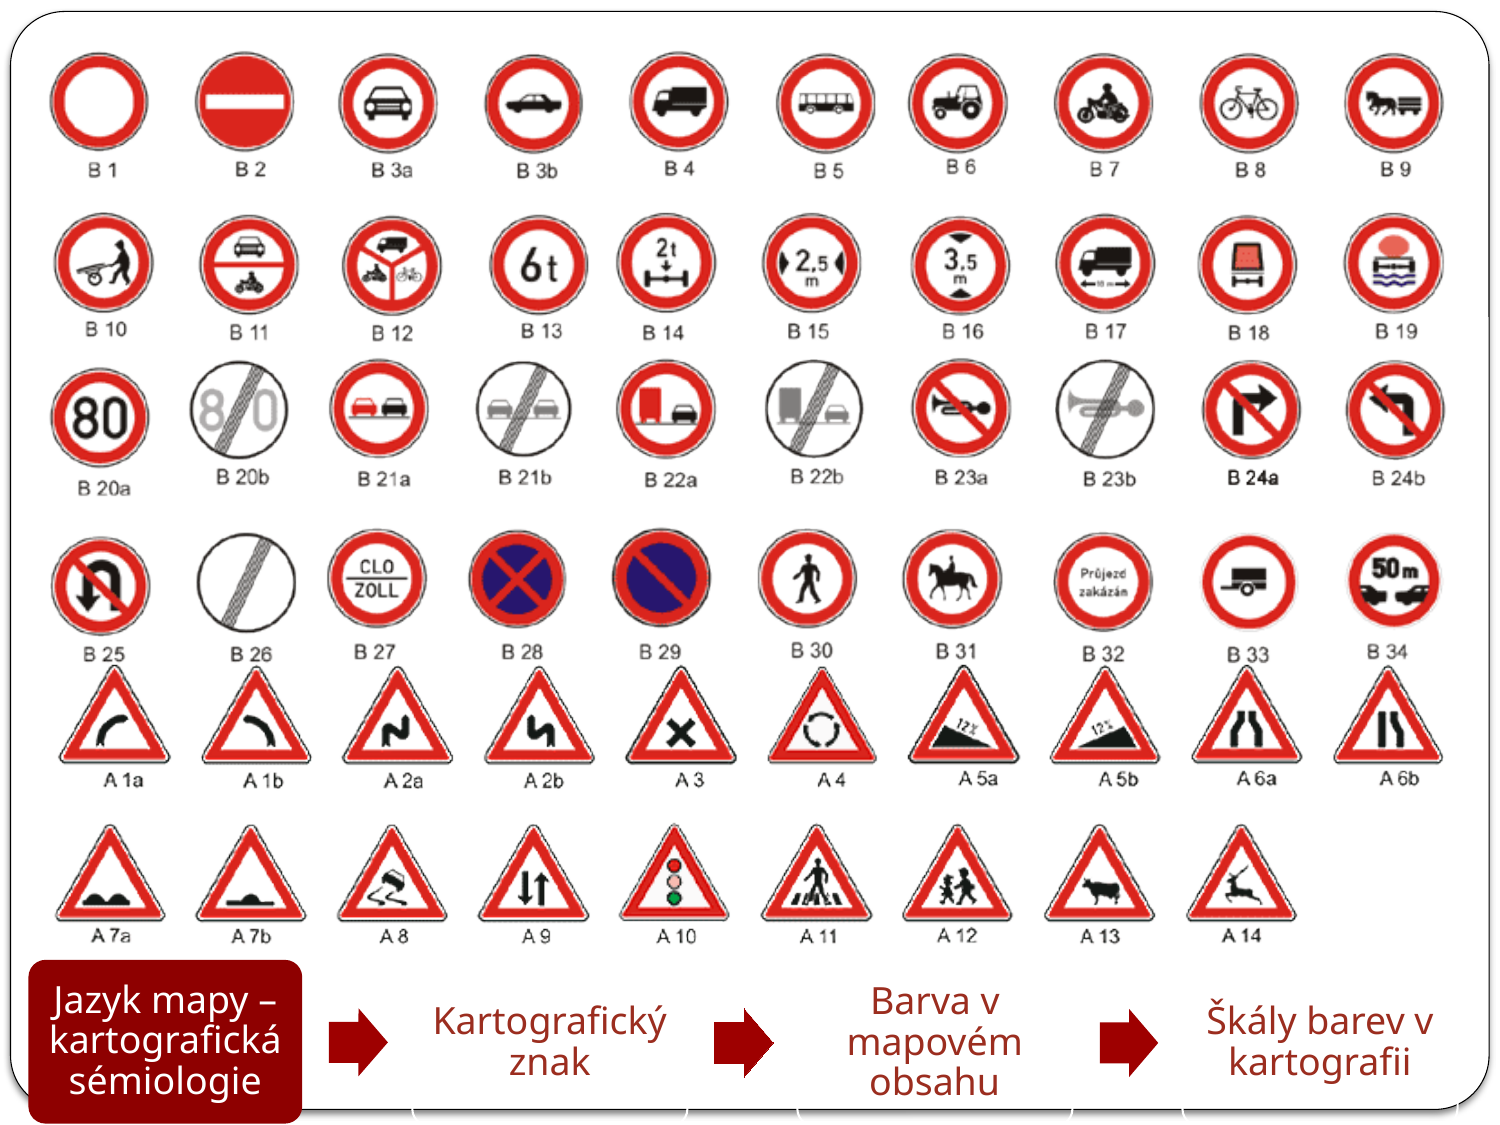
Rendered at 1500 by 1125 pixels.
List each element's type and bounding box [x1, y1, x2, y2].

text_box [0, 0, 1500, 75]
text_box [0, 139, 29, 185]
text_box [29, 960, 1459, 1125]
picture [34, 34, 1500, 950]
